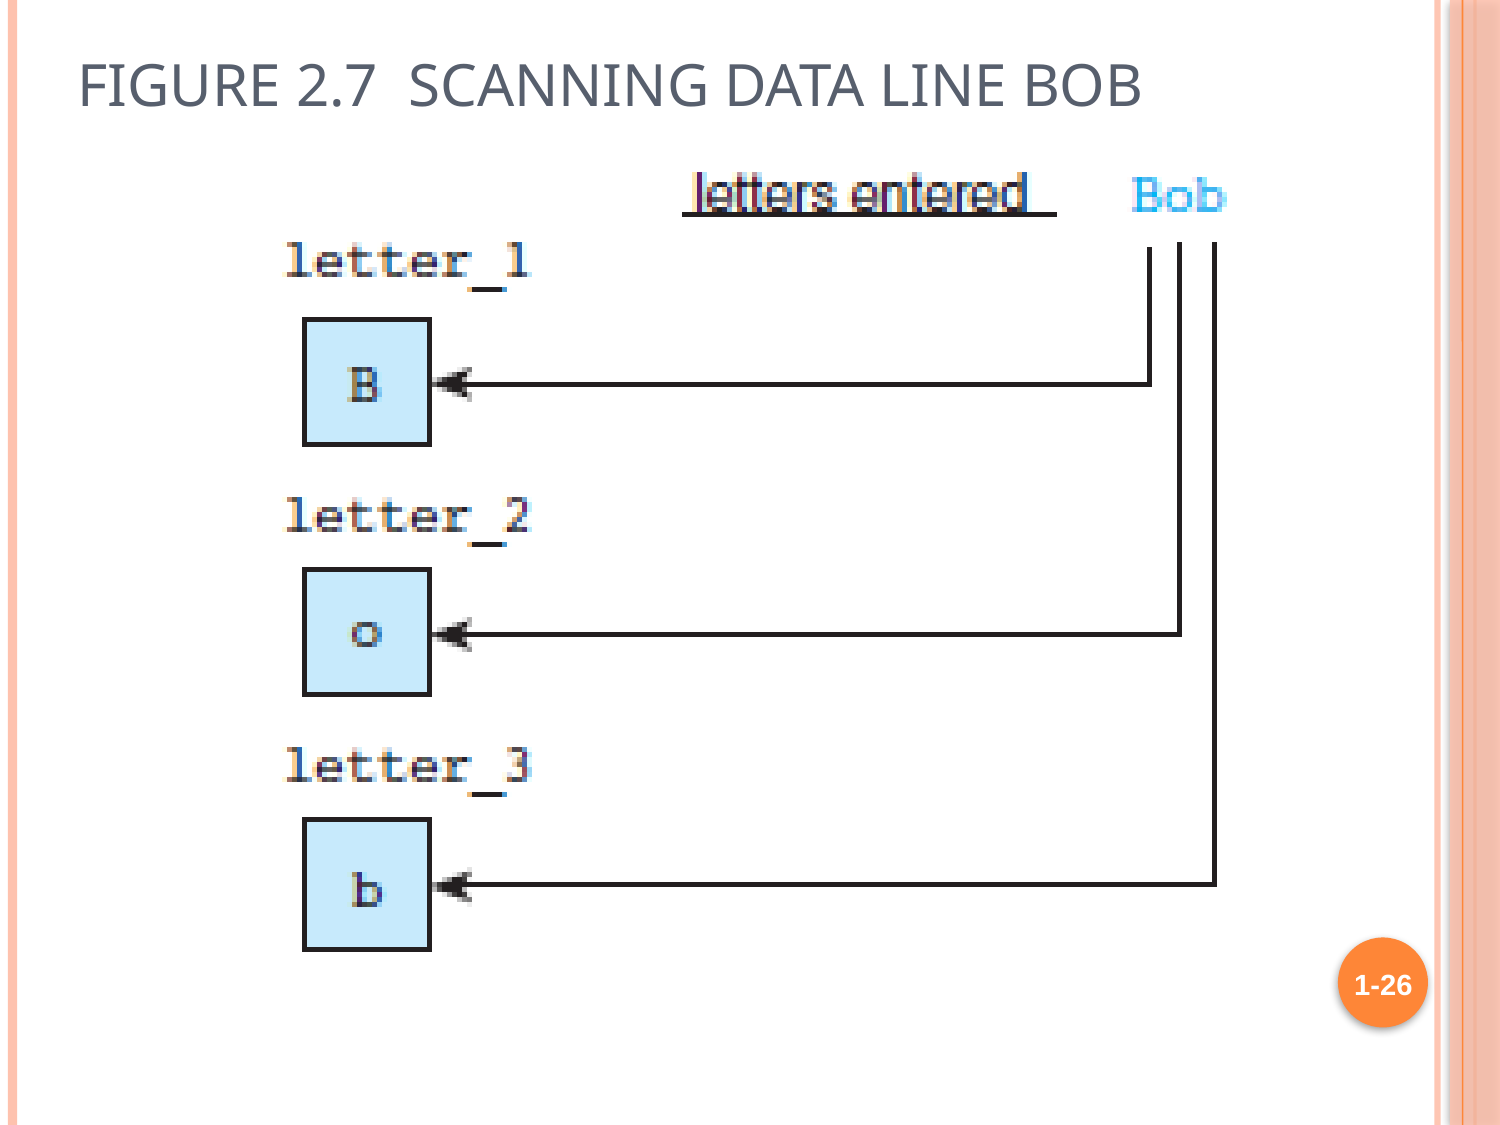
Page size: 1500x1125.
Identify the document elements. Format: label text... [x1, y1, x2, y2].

slide_number 1-26 [1333, 940, 1434, 1027]
picture [236, 161, 1264, 964]
title Figure 2.7 Scanning Data Line Bob [62, 12, 1345, 125]
